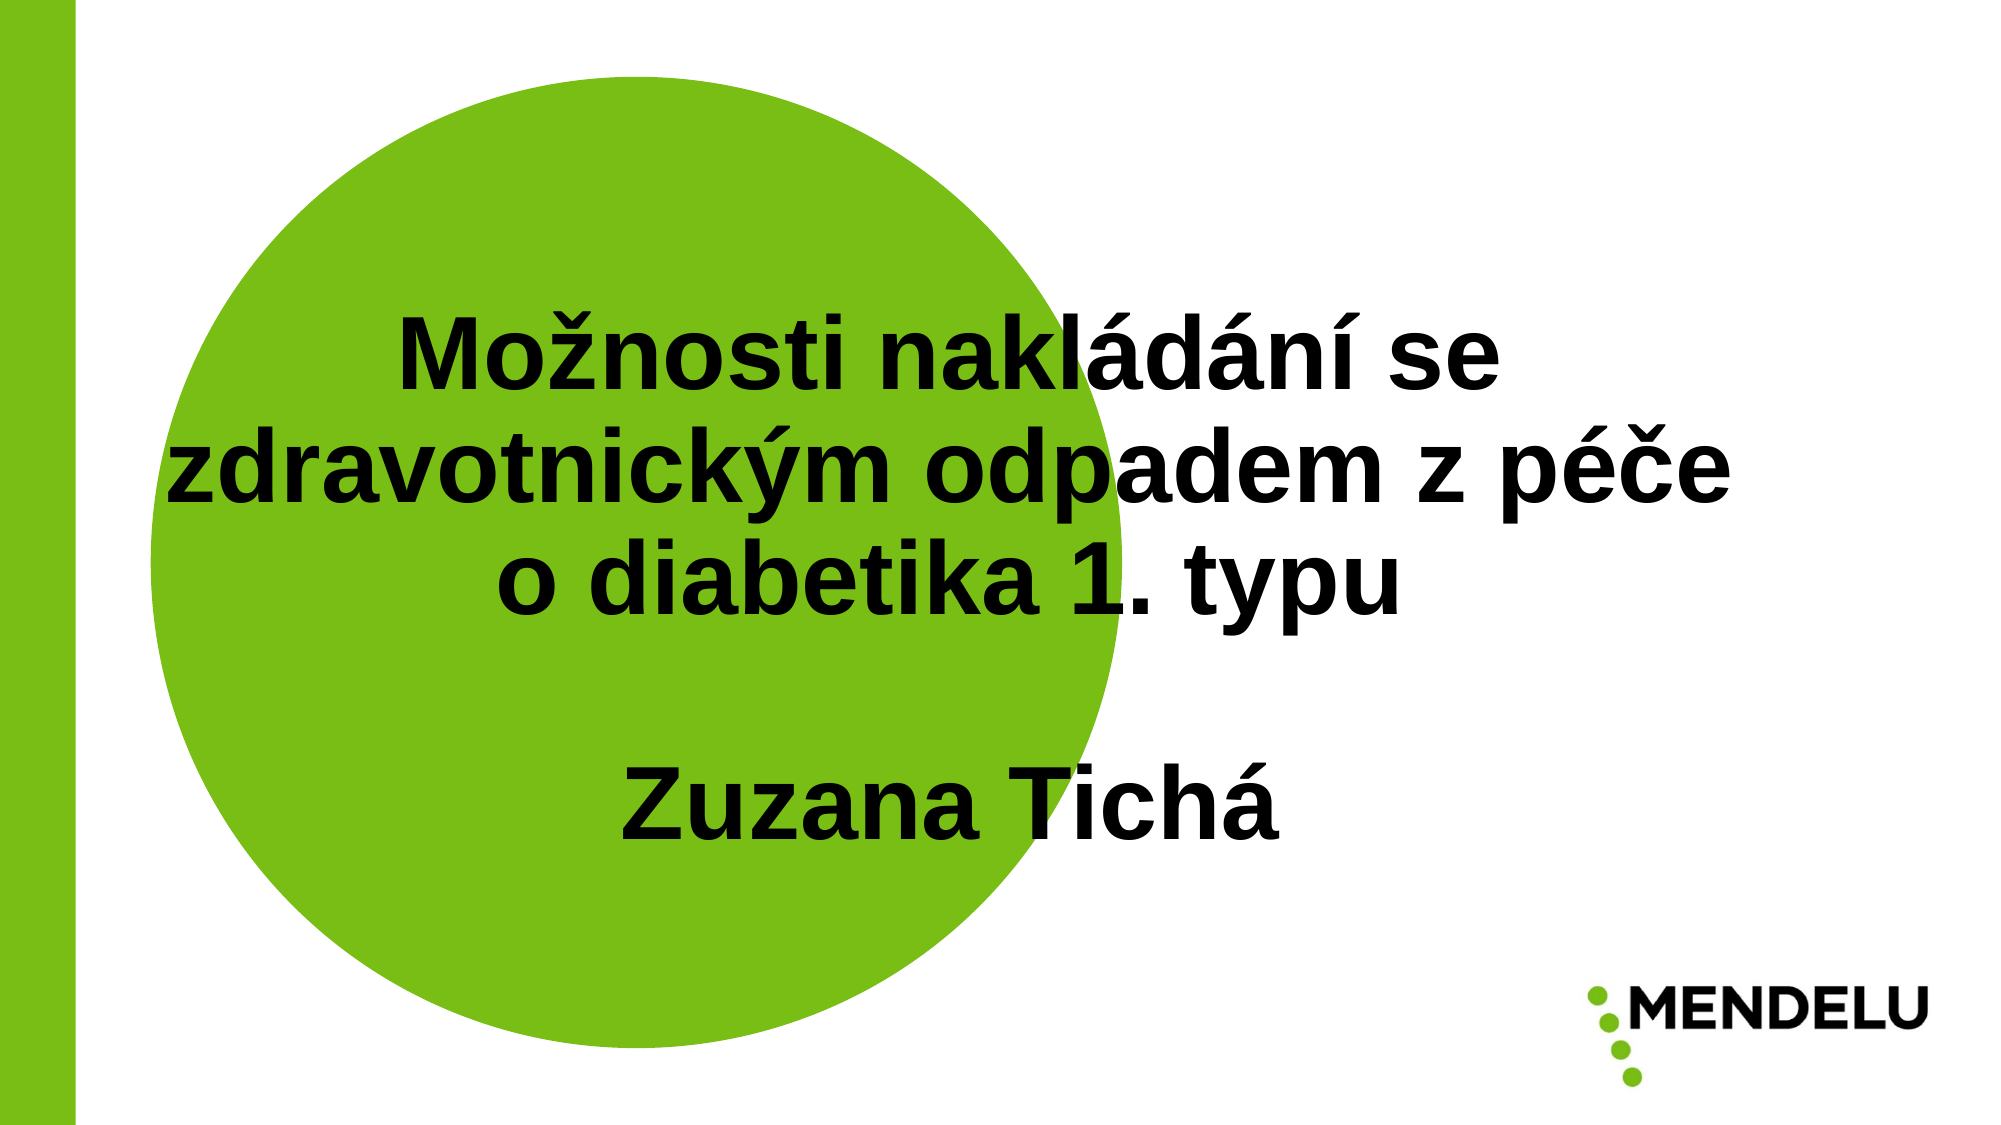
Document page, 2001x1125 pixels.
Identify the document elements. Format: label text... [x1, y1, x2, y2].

title Možnosti nakládání se zdravotnickým odpadem z péče o diabetika 1. typu Zuzana Tichá [150, 259, 1750, 903]
picture [1549, 947, 1966, 1125]
